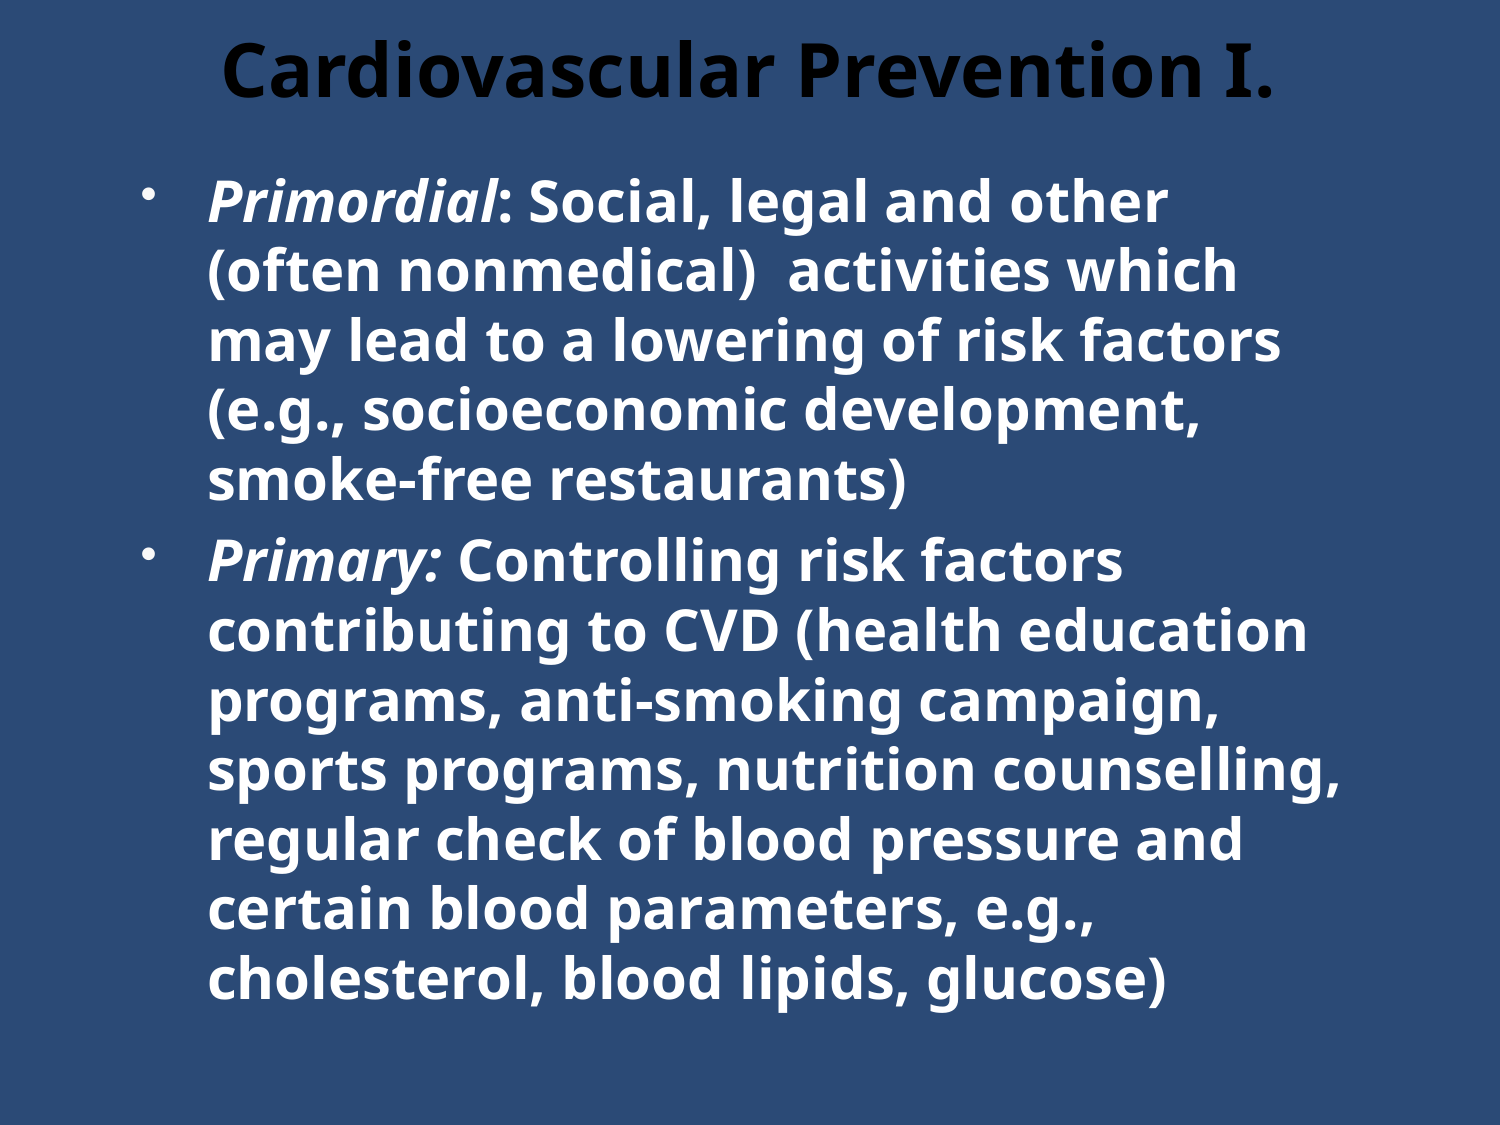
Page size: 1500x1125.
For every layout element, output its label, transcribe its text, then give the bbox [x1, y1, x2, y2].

title Cardiovascular Prevention I. [73, 0, 1424, 161]
list Primordial: Social, legal and other (often nonmedical) activities which may lead to a lowering of risk factors (e.g., socioeconomic development, smoke-free restaurants) Primary: Controlling risk factors contributing to CVD (health education programs, anti-smoking campaign, sports programs, nutrition counselling, regular check of blood pressure and certain blood parameters, e.g., cholesterol, blood lipids, glucose) [105, 156, 1365, 1071]
